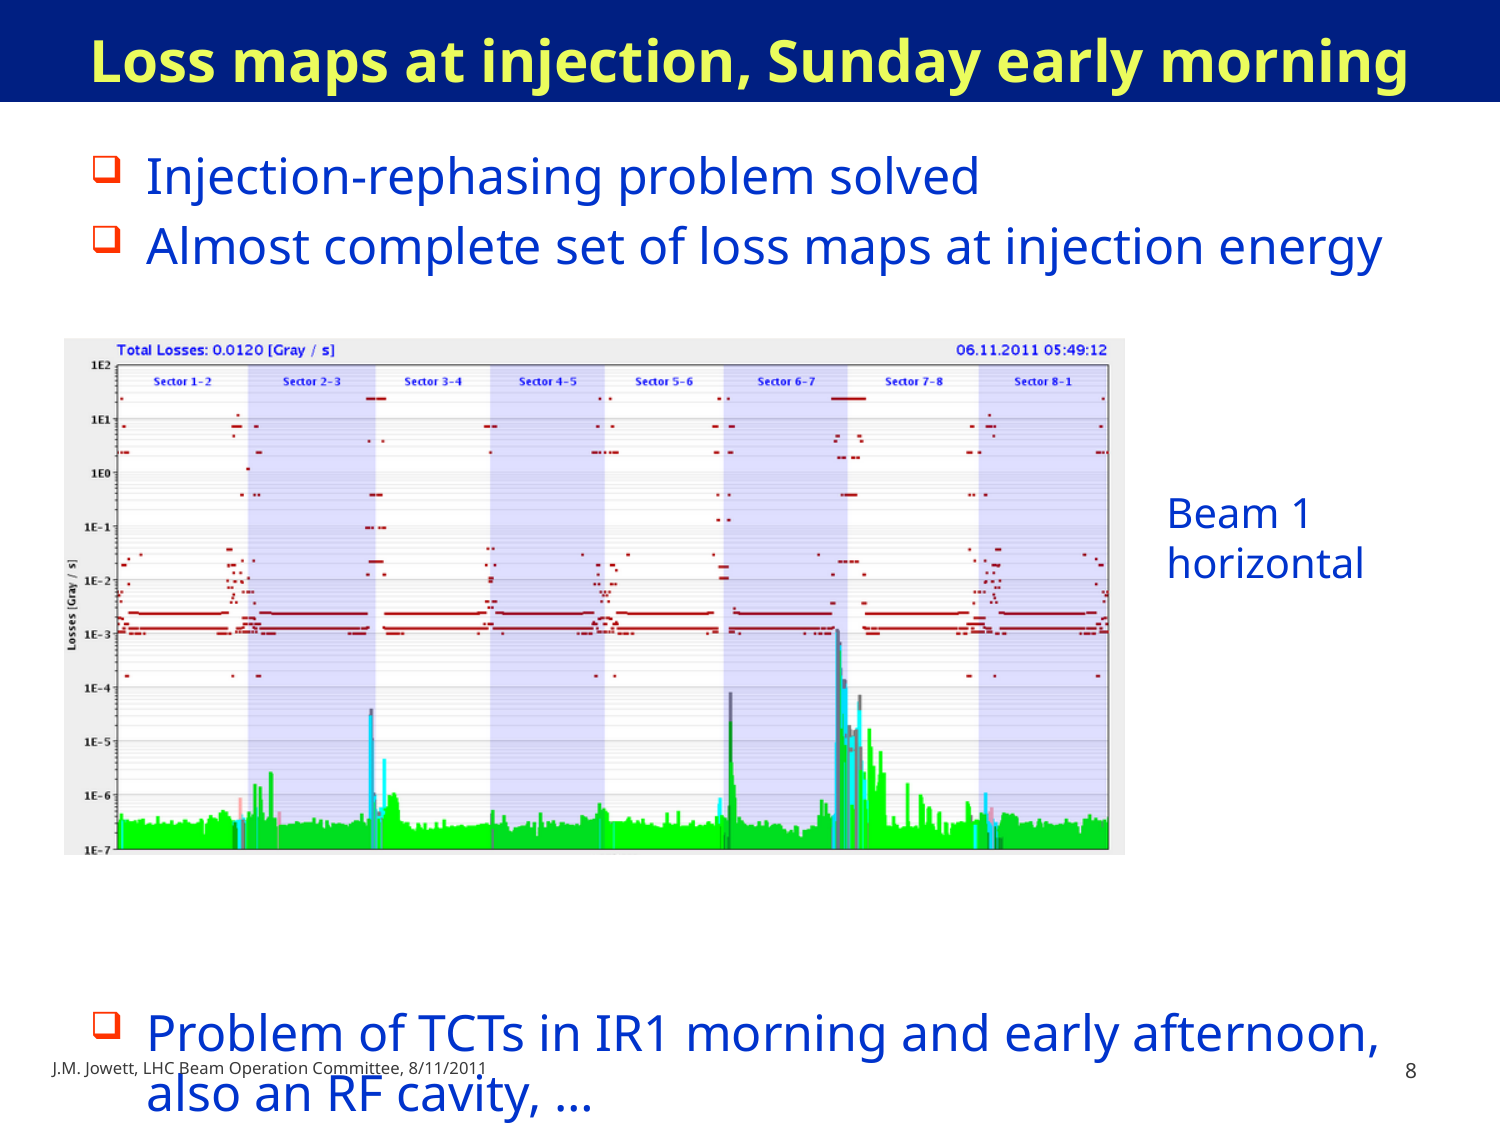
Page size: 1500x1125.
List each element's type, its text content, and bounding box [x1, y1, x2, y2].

list Injection-rephasing problem solved Almost complete set of loss maps at injection energy Problem of TCTs in IR1 morning and early afternoon, also an RF cavity, … [74, 136, 1426, 1048]
picture [64, 337, 1125, 855]
slide_number 8 [1119, 1049, 1433, 1088]
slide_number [37, 1049, 751, 1088]
title Loss maps at injection, Sunday early morning [0, 0, 1500, 103]
text_box Beam 1 horizontal [1151, 479, 1424, 595]
